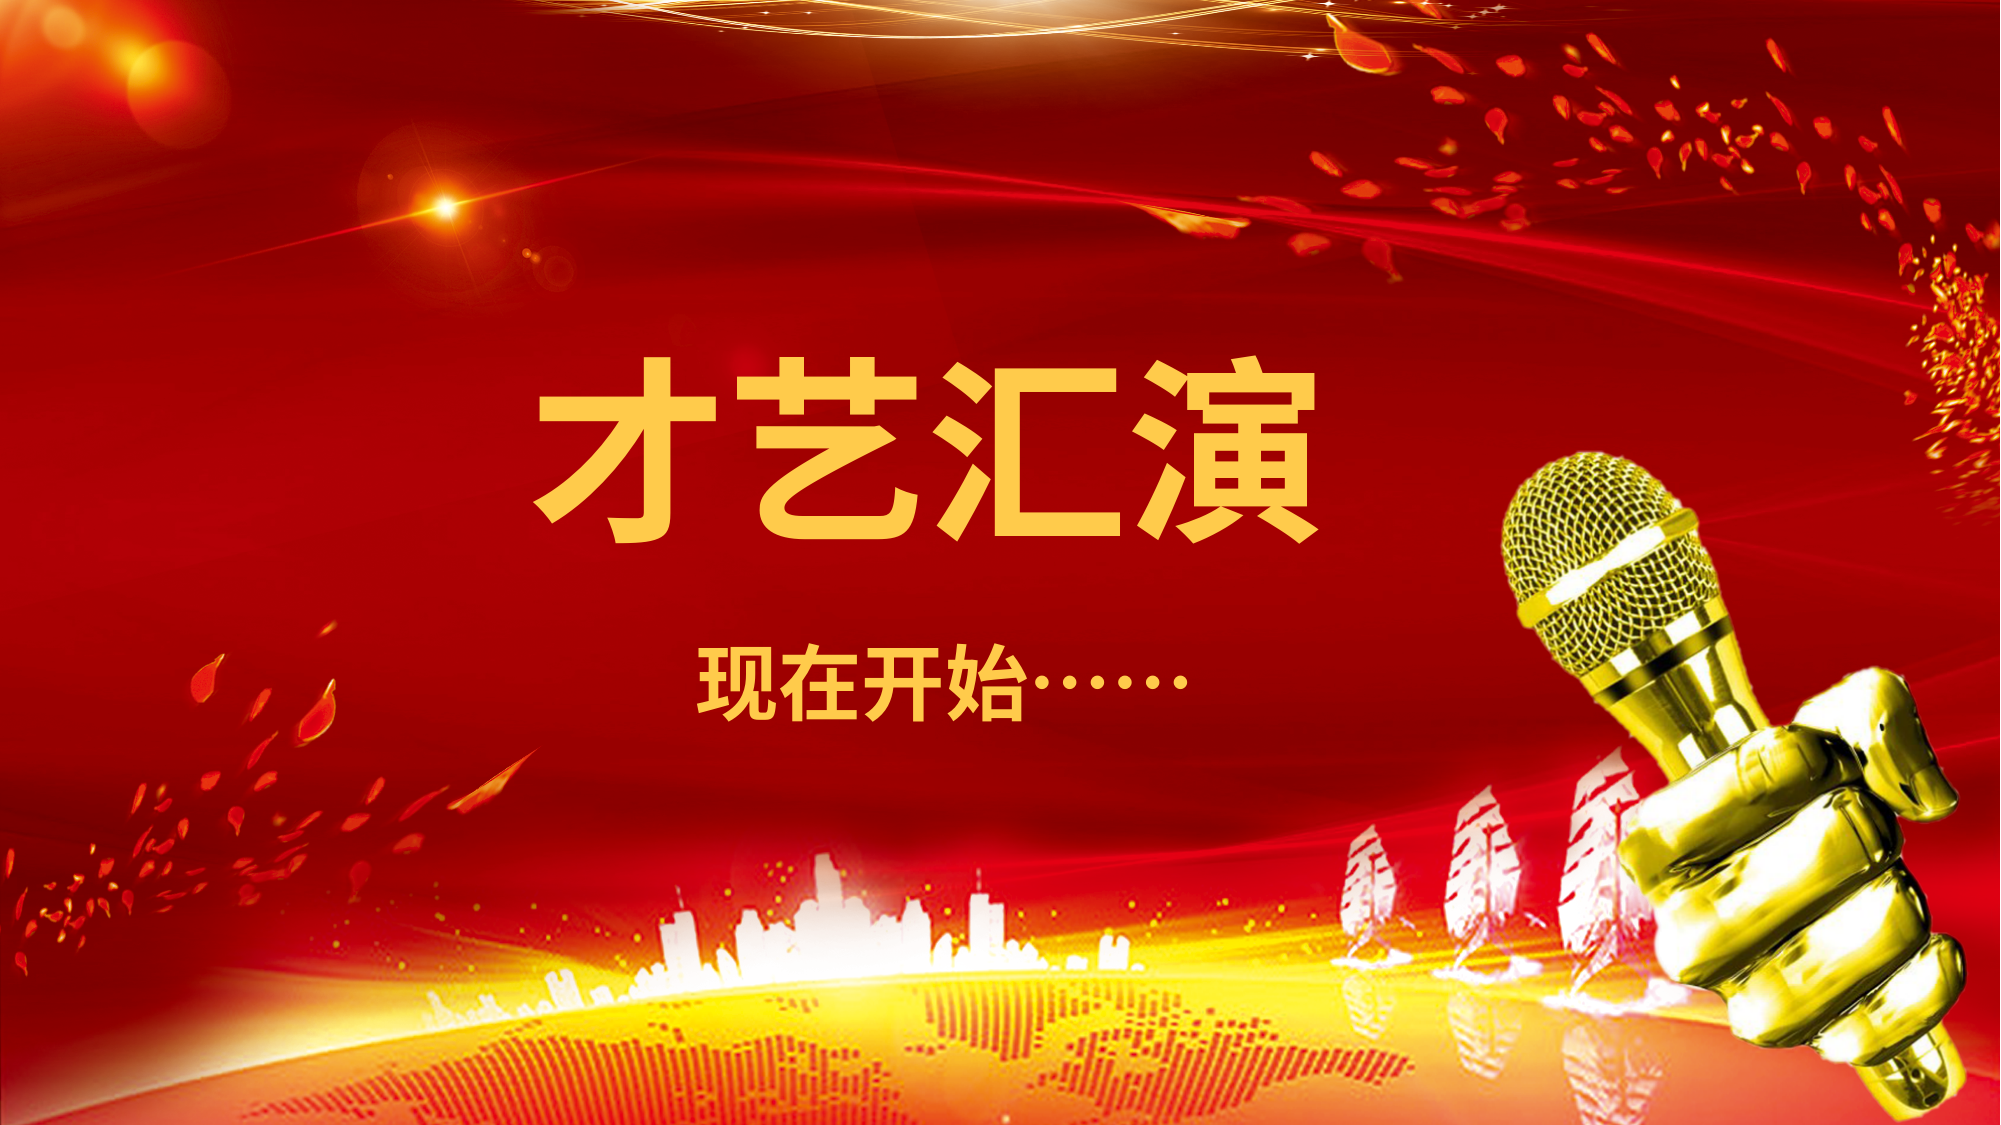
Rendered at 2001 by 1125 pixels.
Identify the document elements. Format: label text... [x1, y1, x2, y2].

picture [0, 0, 2000, 1125]
text_box 现在开始…… [622, 624, 1268, 740]
text_box 才艺汇演 [480, 319, 1375, 575]
